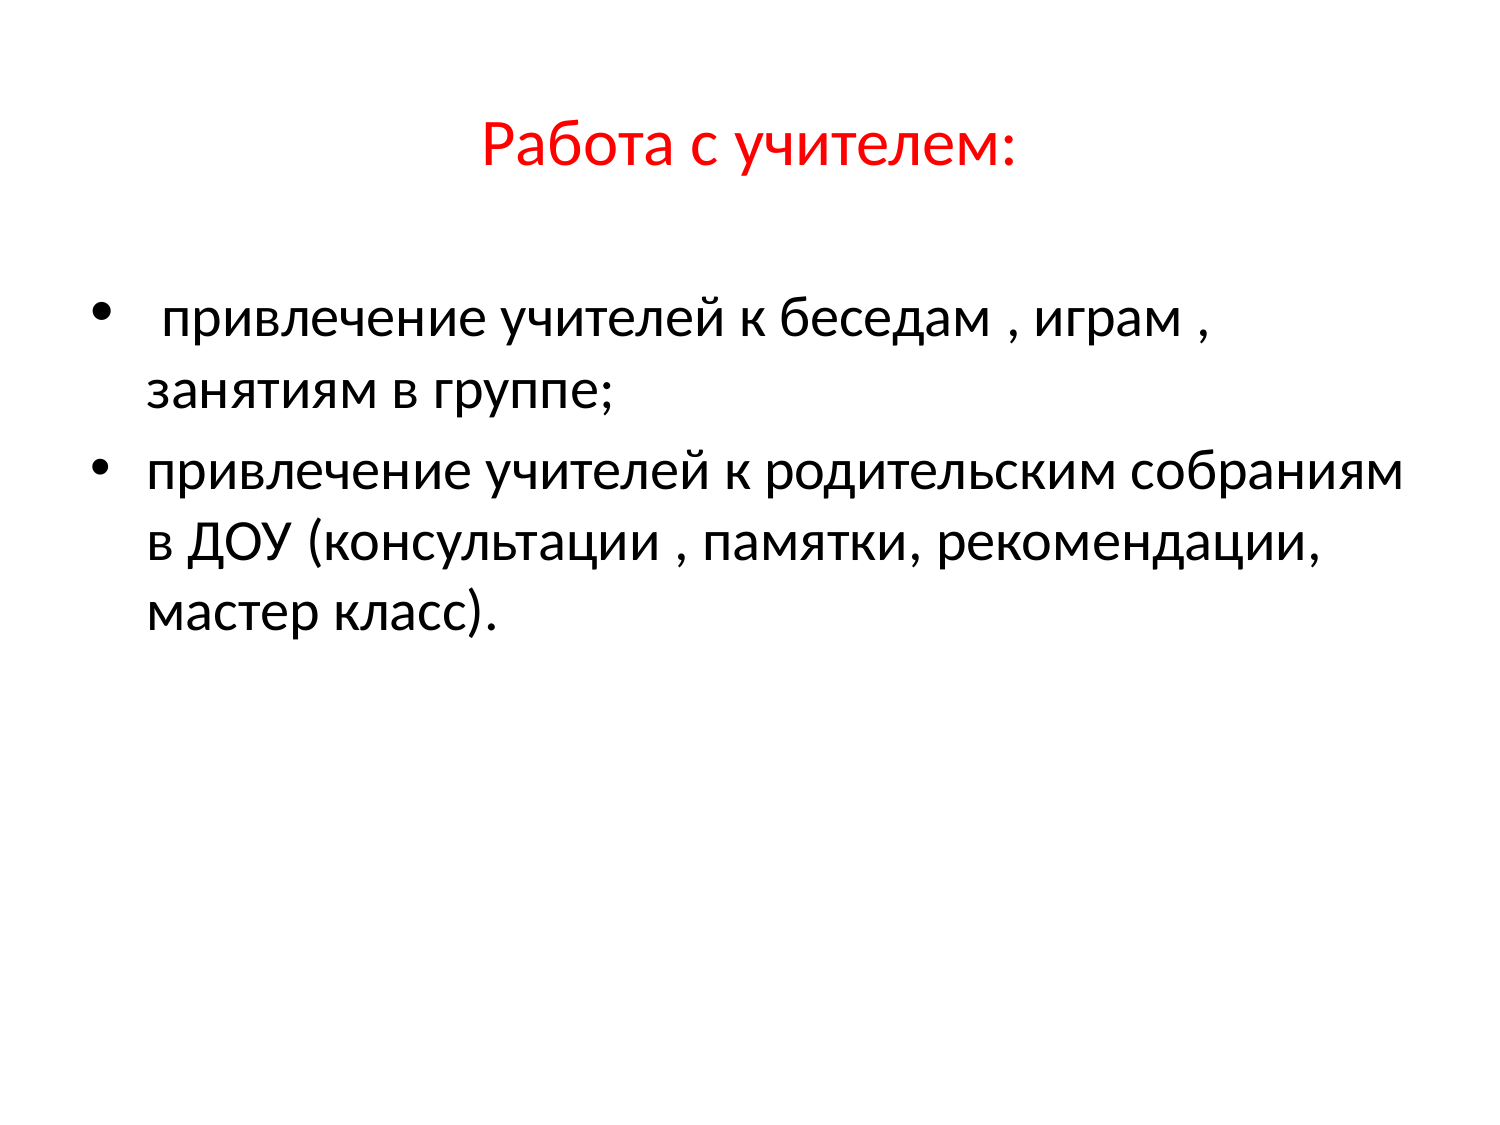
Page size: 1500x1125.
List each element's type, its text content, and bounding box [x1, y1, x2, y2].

list привлечение учителей к беседам , играм , занятиям в группе; привлечение учителей к родительским собраниям в ДОУ (консультации , памятки, рекомендации, мастер класс). [75, 262, 1425, 1005]
title Работа с учителем: [75, 45, 1425, 233]
